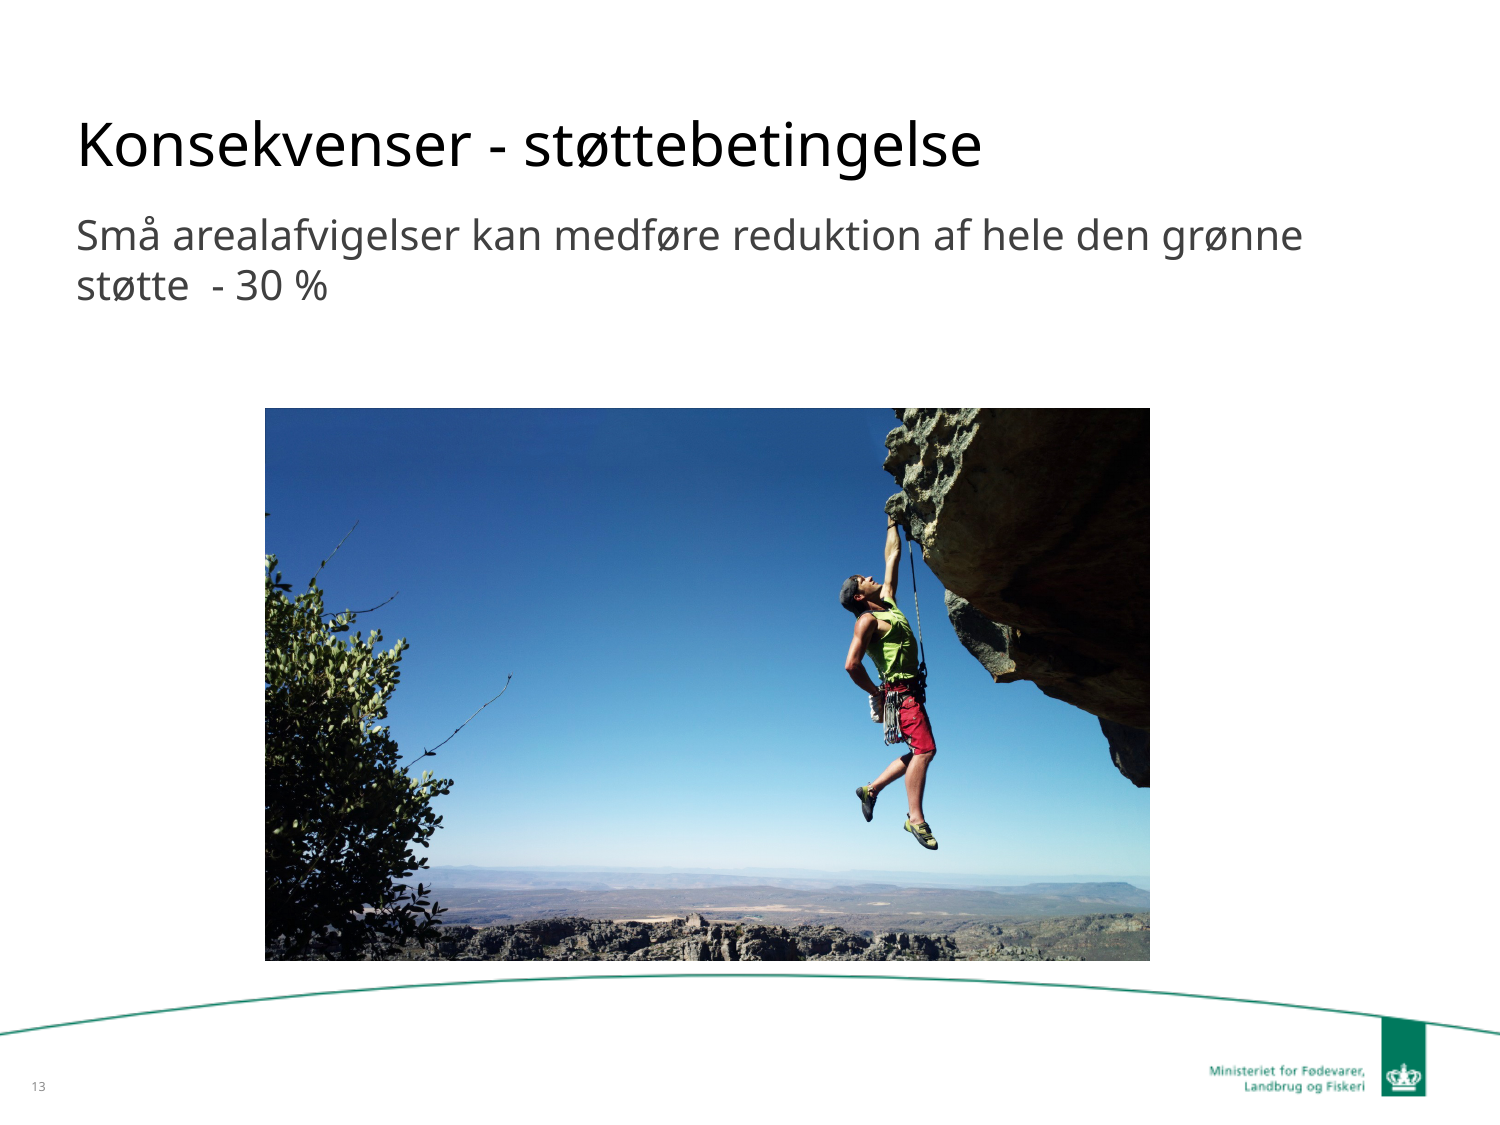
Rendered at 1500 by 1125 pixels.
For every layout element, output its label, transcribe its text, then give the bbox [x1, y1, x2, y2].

slide_number 13 [0, 1048, 78, 1125]
picture [264, 408, 1150, 961]
list Små arealafvigelser kan medføre reduktion af hele den grønne støtte - 30 % [75, 208, 1421, 409]
title Konsekvenser - støttebetingelse [75, 0, 1421, 180]
